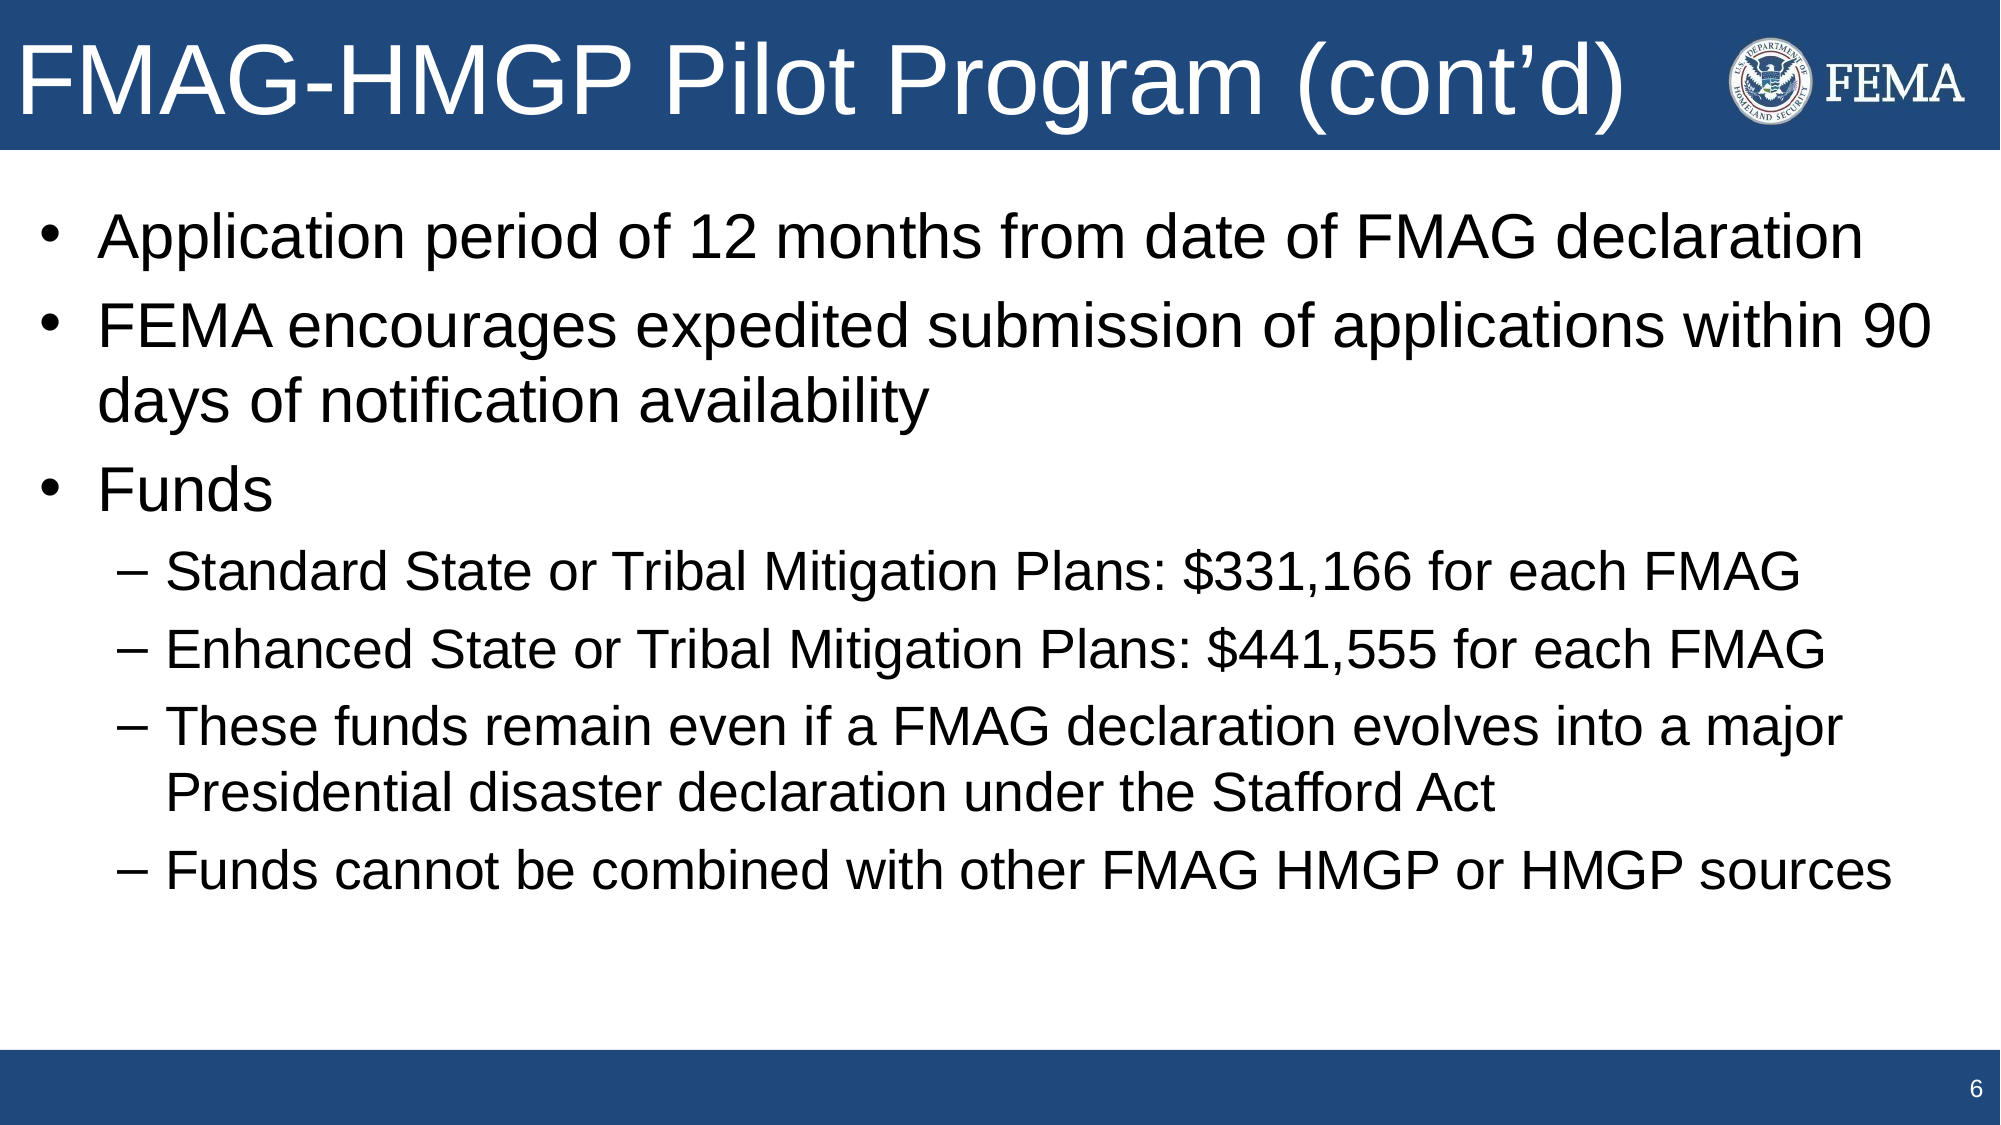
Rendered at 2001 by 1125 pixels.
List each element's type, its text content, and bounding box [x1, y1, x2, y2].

title FMAG-HMGP Pilot Program (cont’d) [0, 0, 1728, 150]
slide_number 6 [1532, 1050, 1999, 1125]
picture [1728, 37, 1967, 125]
list Application period of 12 months from date of FMAG declaration FEMA encourages expedited submission of applications within 90 days of notification availability Funds Standard State or Tribal Mitigation Plans: $331,166 for each FMAG Enhanced State or Tribal Mitigation Plans: $441,555 for each FMAG These funds remain even if a FMAG declaration evolves into a major Presidential disaster declaration under the Stafford Act Funds cannot be combined with other FMAG HMGP or HMGP sources [24, 187, 1967, 1025]
